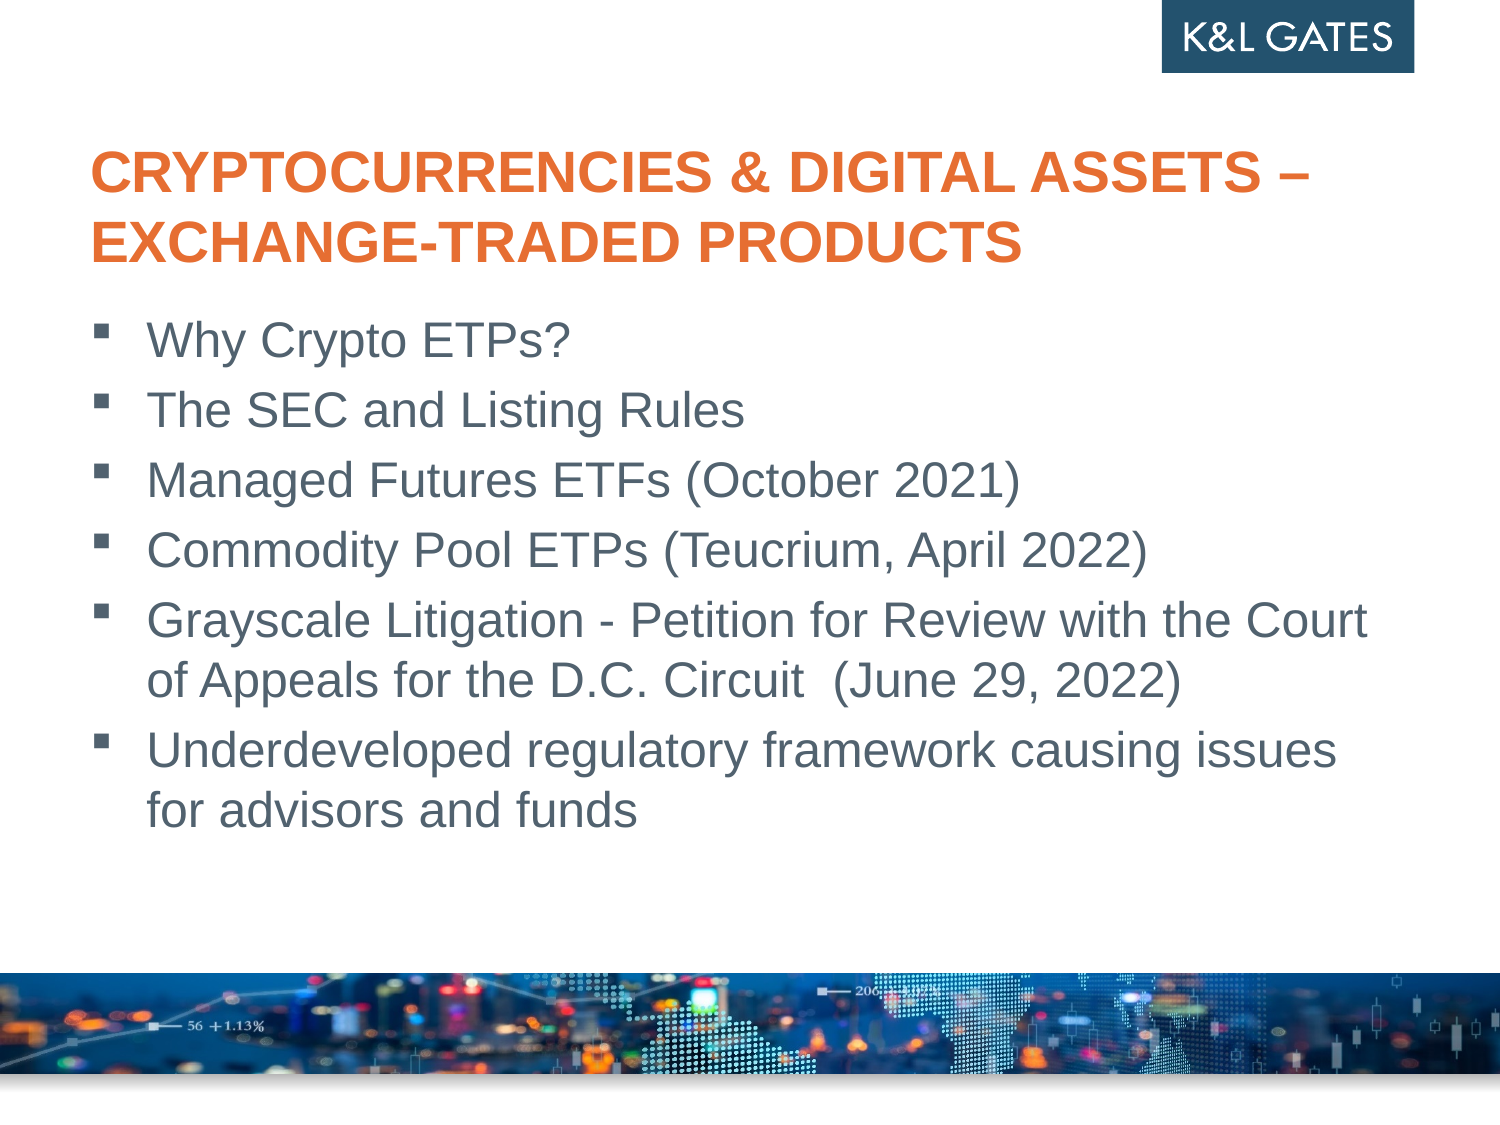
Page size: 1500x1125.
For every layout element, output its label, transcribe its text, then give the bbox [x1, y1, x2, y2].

title CryptoCurrencies & Digital Assets – Exchange-Traded ProductS [75, 112, 1425, 295]
list Why Crypto ETPs? The SEC and Listing Rules Managed Futures ETFs (October 2021) Commodity Pool ETPs (Teucrium, April 2022) Grayscale Litigation - Petition for Review with the Court of Appeals for the D.C. Circuit (June 29, 2022) Underdeveloped regulatory framework causing issues for advisors and funds [75, 299, 1425, 1005]
picture [0, 973, 1500, 1074]
picture [726, 1068, 751, 1074]
